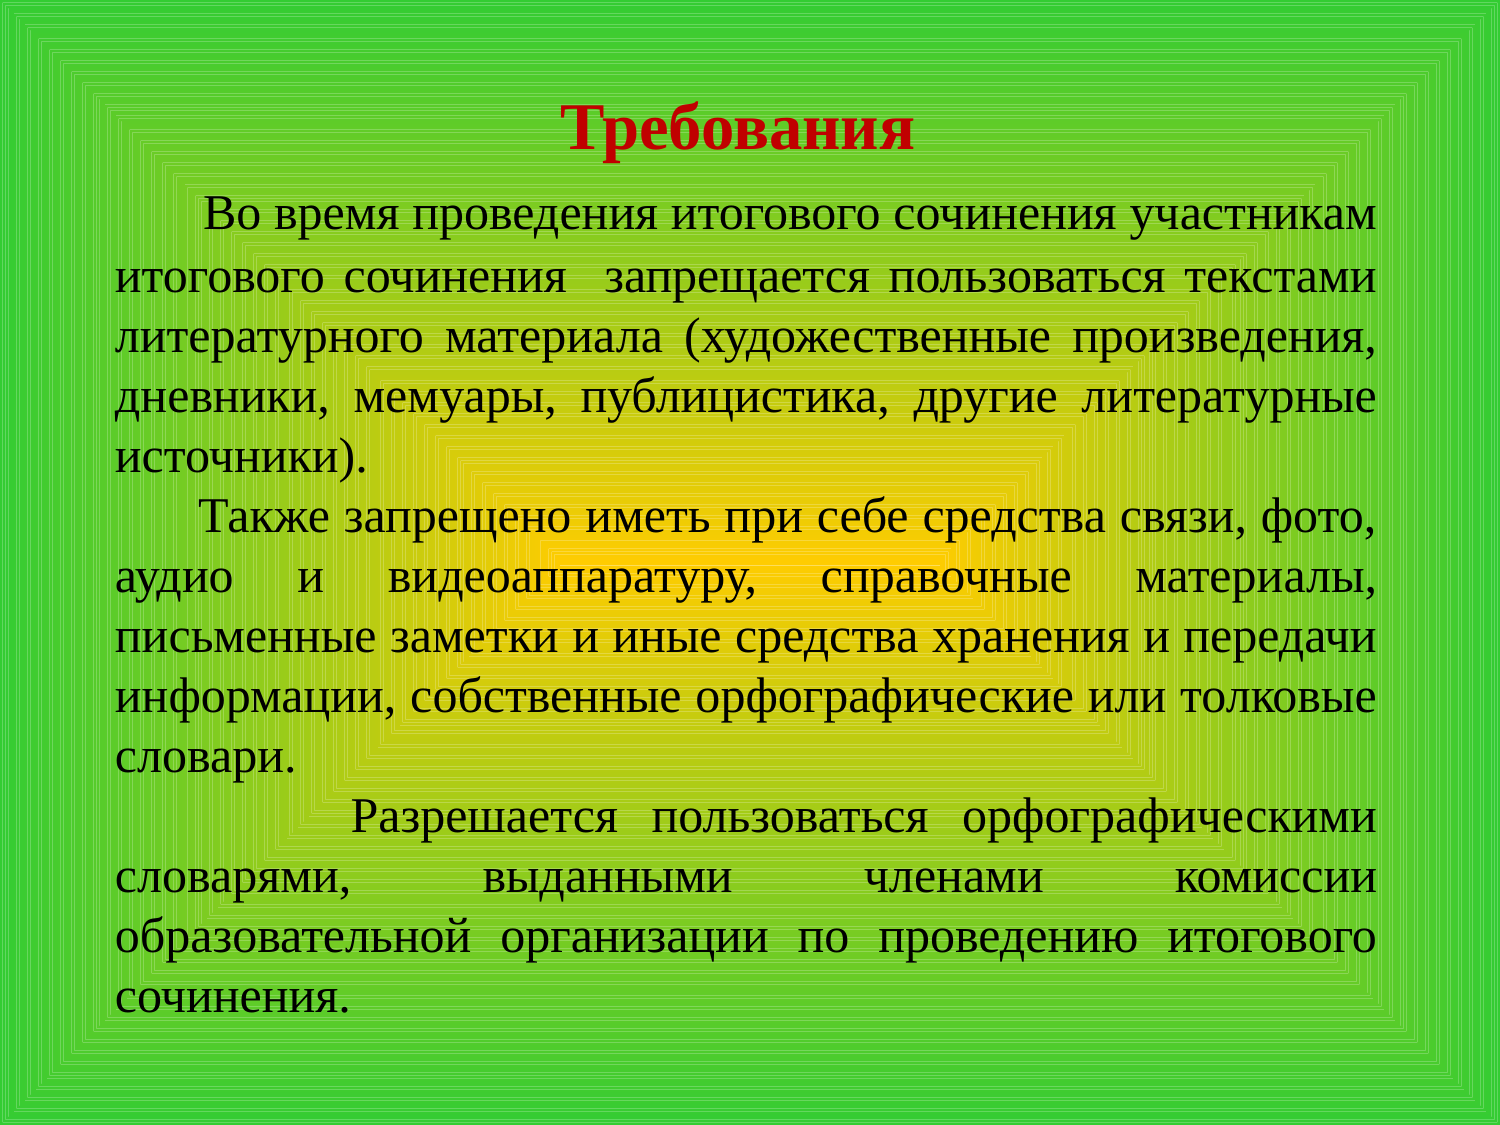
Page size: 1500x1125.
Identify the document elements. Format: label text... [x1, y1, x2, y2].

text_box Требования Во время проведения итогового сочинения участникам итогового сочинения запрещается пользоваться текстами литературного материала (художественные произведения, дневники, мемуары, публицистика, другие литературные источники). Также запрещено иметь при себе средства связи, фото, аудио и видеоаппаратуру, справочные материалы, письменные заметки и иные средства хранения и передачи информации, собственные орфографические или толковые словари. Разрешается пользоваться орфографическими словарями, выданными членами комиссии образовательной организации по проведению итогового сочинения. [100, 5, 1393, 1031]
